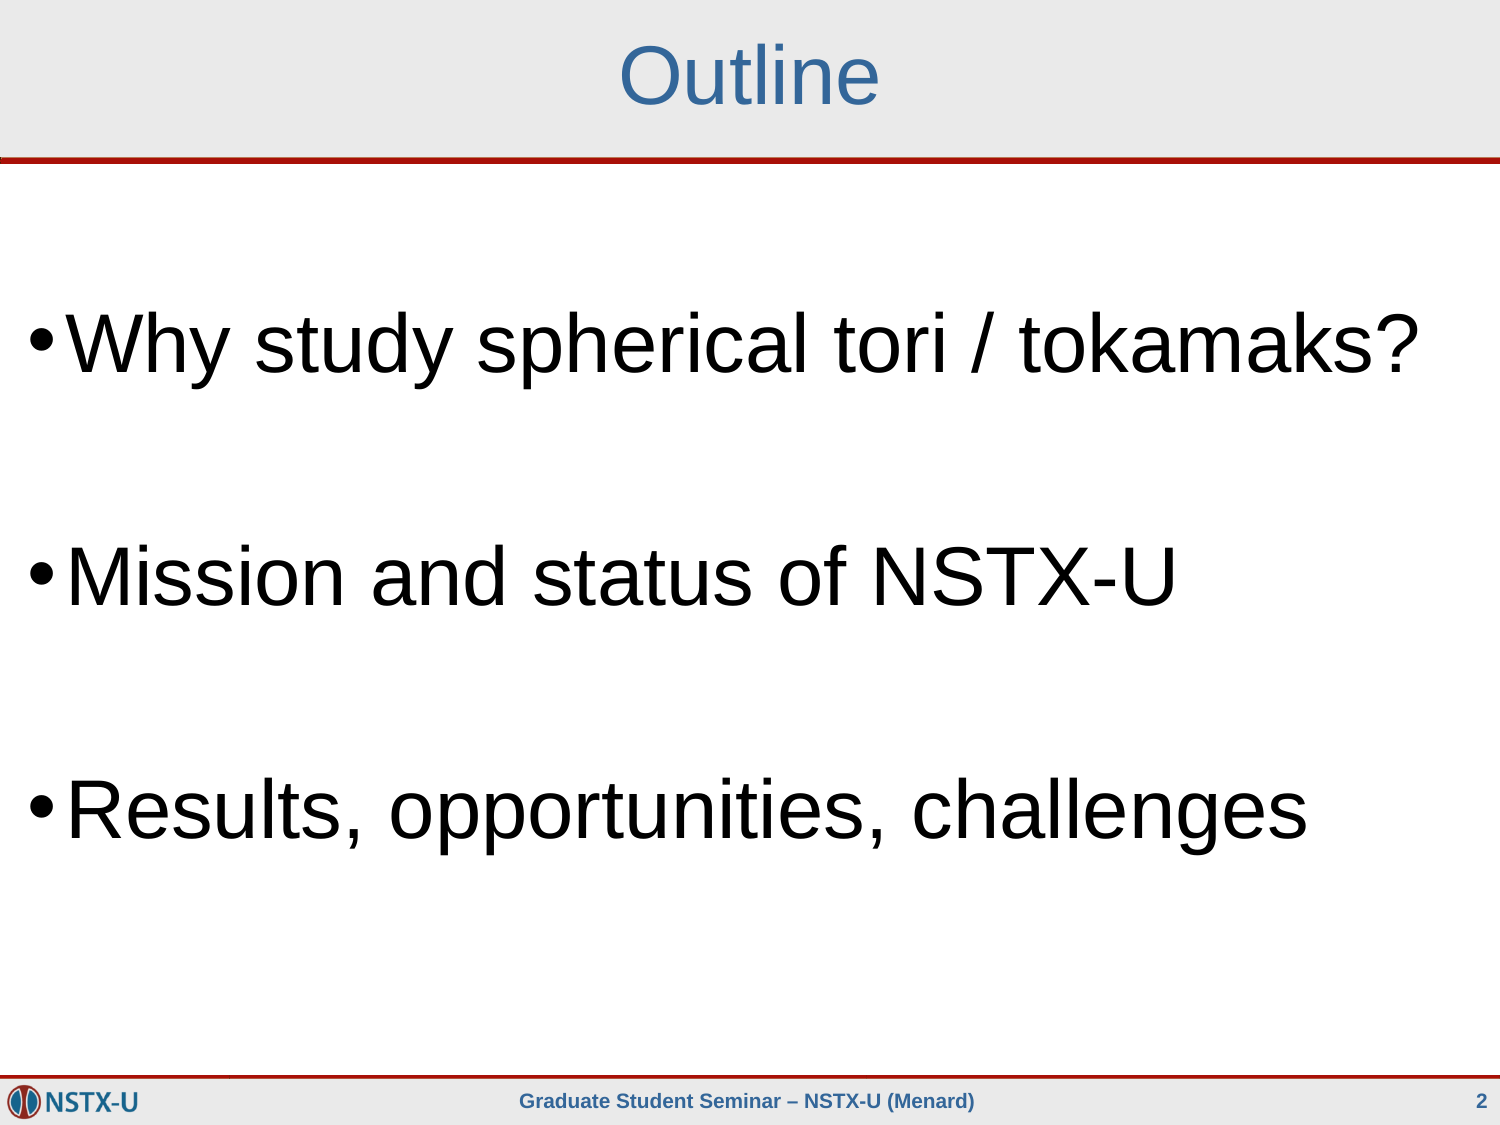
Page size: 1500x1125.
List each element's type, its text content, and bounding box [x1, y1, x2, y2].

picture [0, 1075, 1500, 1125]
picture [0, 158, 1500, 164]
list Why study spherical tori / tokamaks? Mission and status of NSTX-U Results, opportunities, challenges [12, 174, 1488, 1063]
title Outline [0, 0, 1500, 158]
